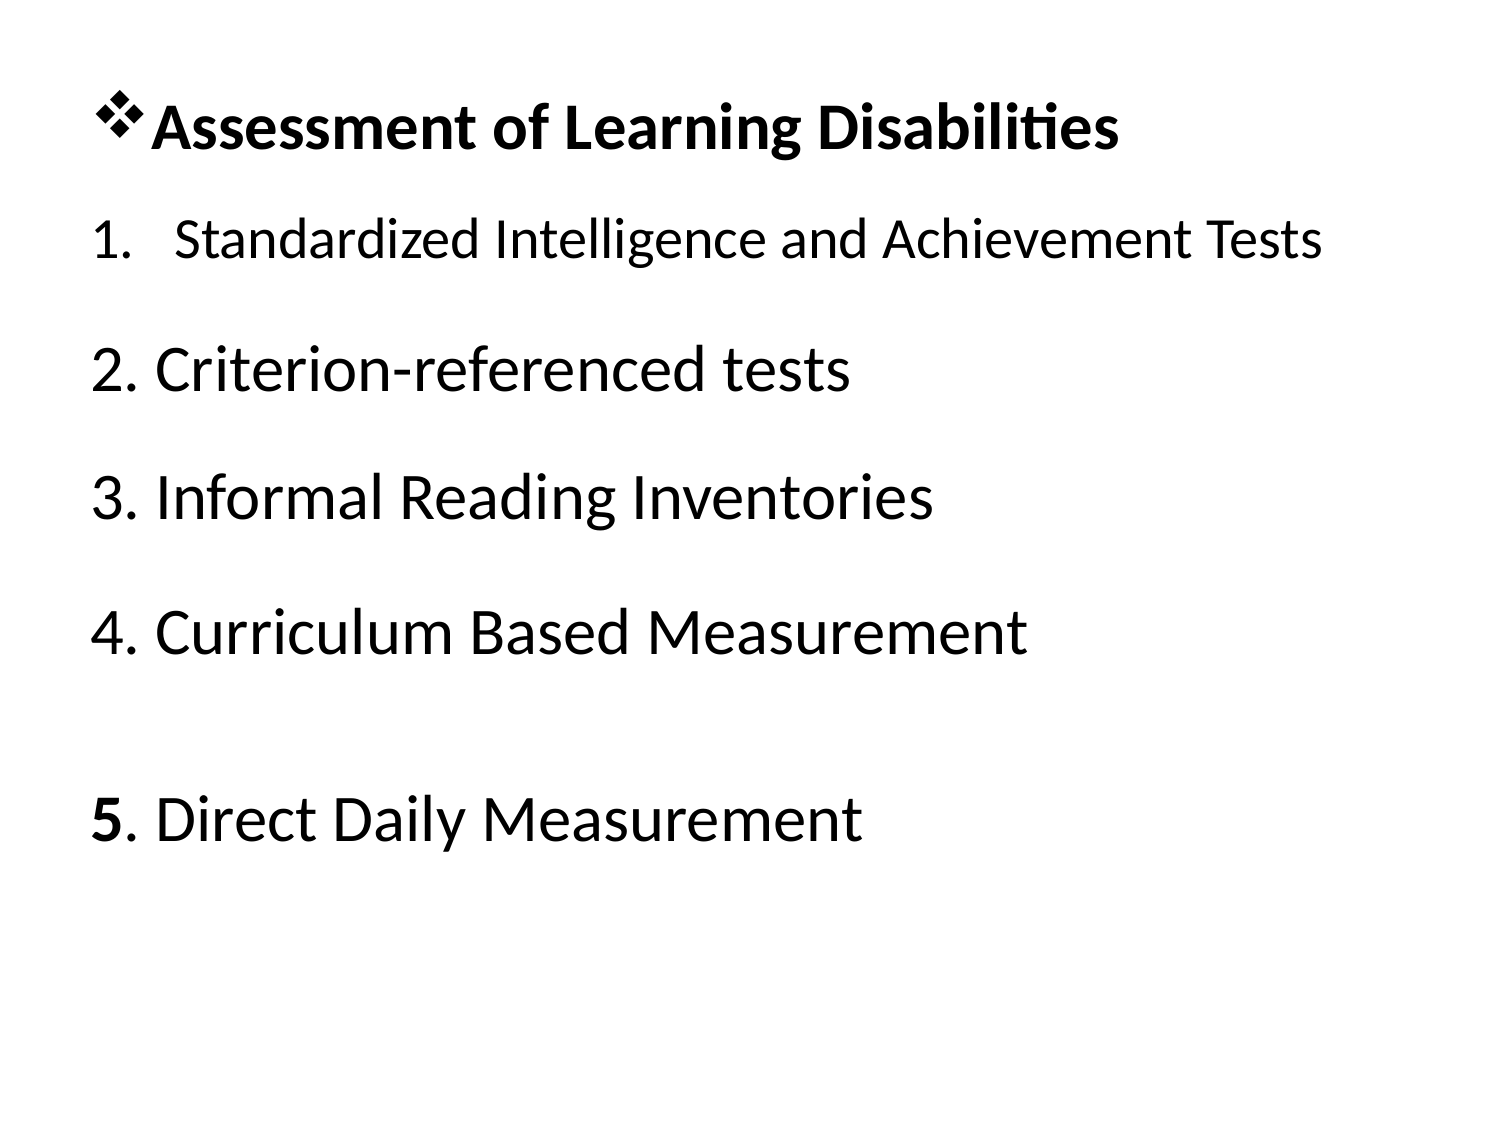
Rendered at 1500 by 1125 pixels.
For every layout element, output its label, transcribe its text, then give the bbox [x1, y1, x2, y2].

list Assessment of Learning Disabilities Standardized Intelligence and Achievement Tests 2. Criterion-referenced tests 3. Informal Reading Inventories 4. Curriculum Based Measurement 5. Direct Daily Measurement [75, 75, 1425, 1088]
